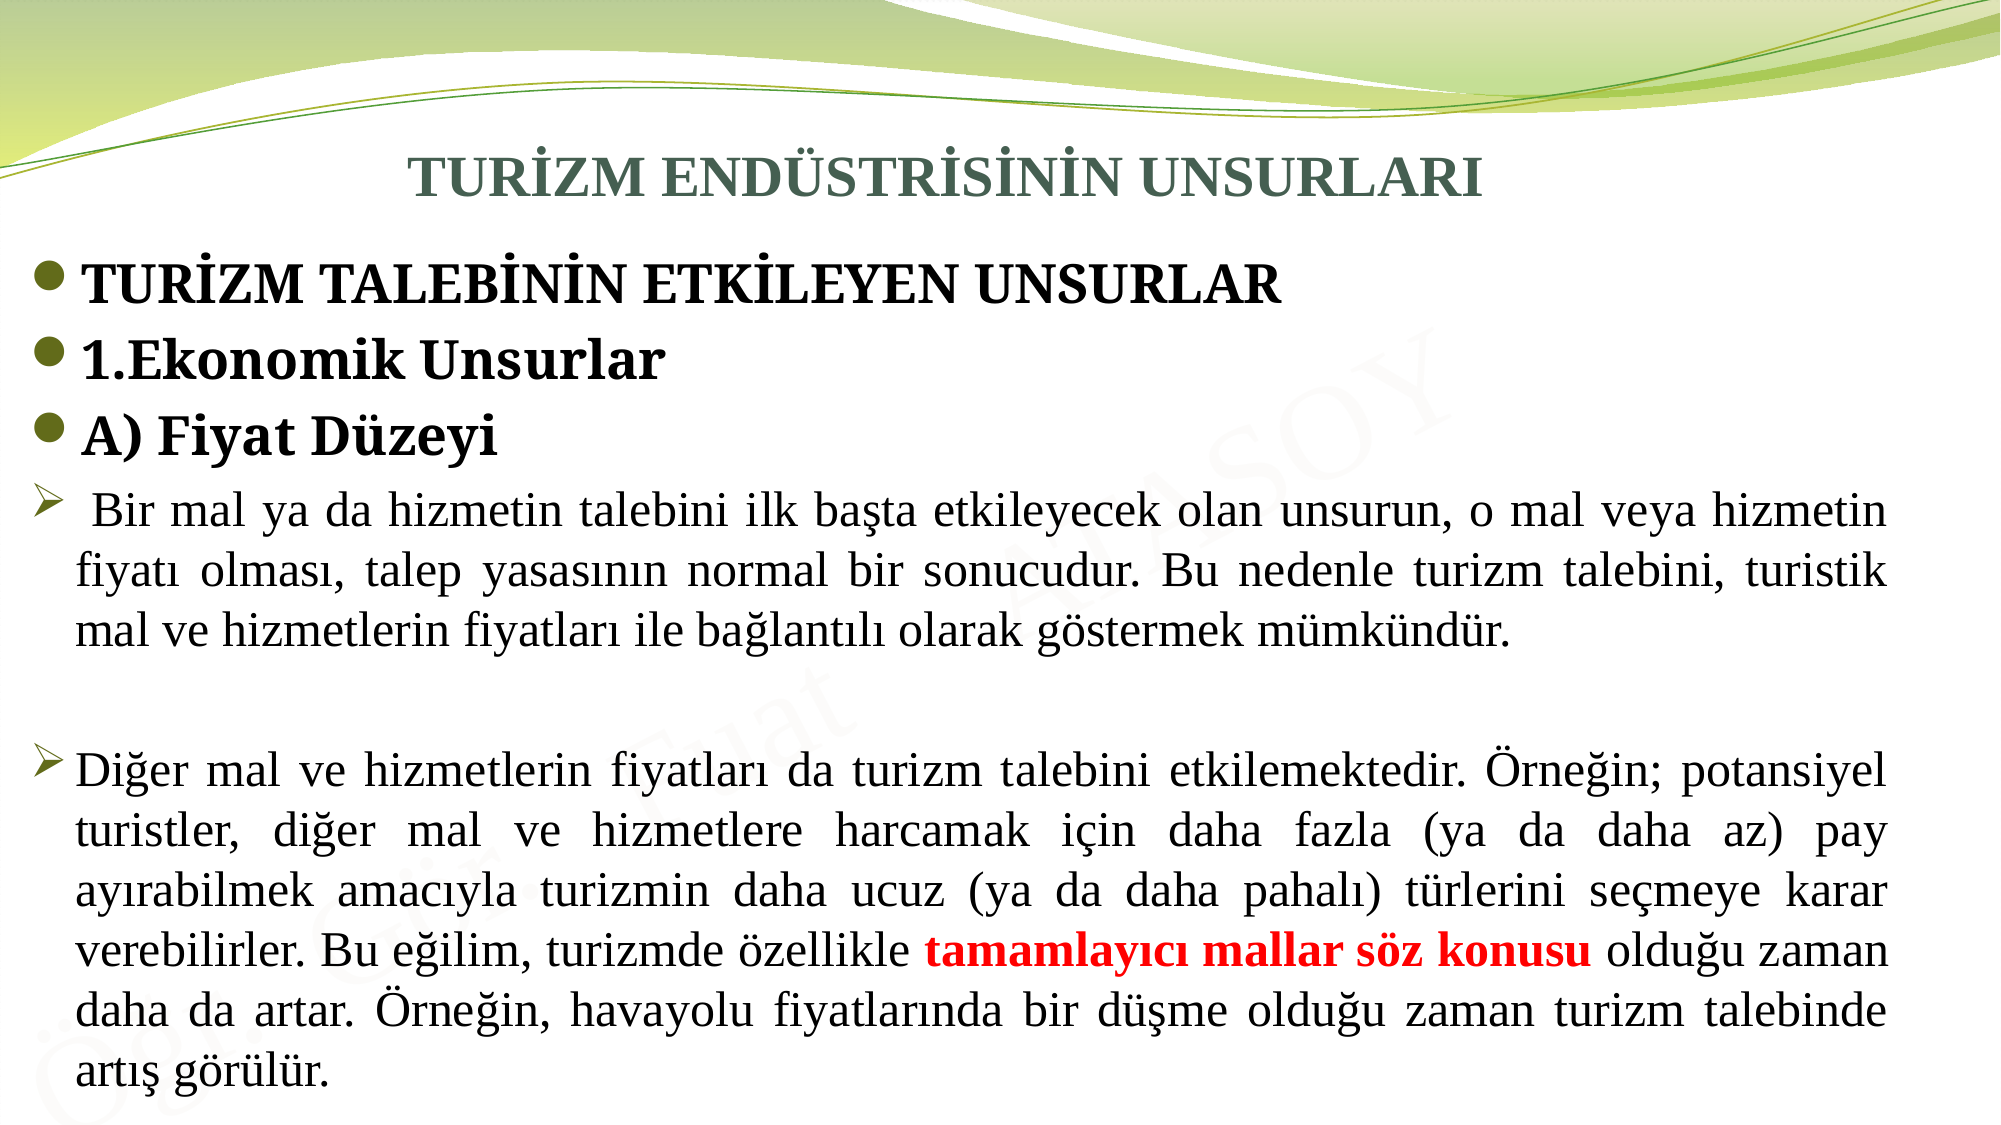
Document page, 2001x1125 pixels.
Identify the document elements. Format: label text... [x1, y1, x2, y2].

title TURİZM ENDÜSTRİSİNİN UNSURLARI [407, 101, 1743, 208]
list TURİZM TALEBİNİN ETKİLEYEN UNSURLAR 1.Ekonomik Unsurlar A) Fiyat Düzeyi Bir mal ya da hizmetin talebini ilk başta etkileyecek olan unsurun, o mal veya hizmetin fiyatı olması, talep yasasının normal bir sonucudur. Bu nedenle turizm talebini, turistik mal ve hizmetlerin fiyatları ile bağlantılı olarak göstermek mümkündür. Diğer mal ve hizmetlerin fiyatları da turizm talebini etkilemektedir. Örneğin; potansiyel turistler, diğer mal ve hizmetlere harcamak için daha fazla (ya da daha az) pay ayırabilmek amacıyla turizmin daha ucuz (ya da daha pahalı) türlerini seçmeye karar verebilirler. Bu eğilim, turizmde özellikle tamamlayıcı mallar söz konusu olduğu zaman daha da artar. Örneğin, havayolu fiyatlarında bir düşme olduğu zaman turizm talebinde artış görülür. [15, 242, 1905, 1113]
